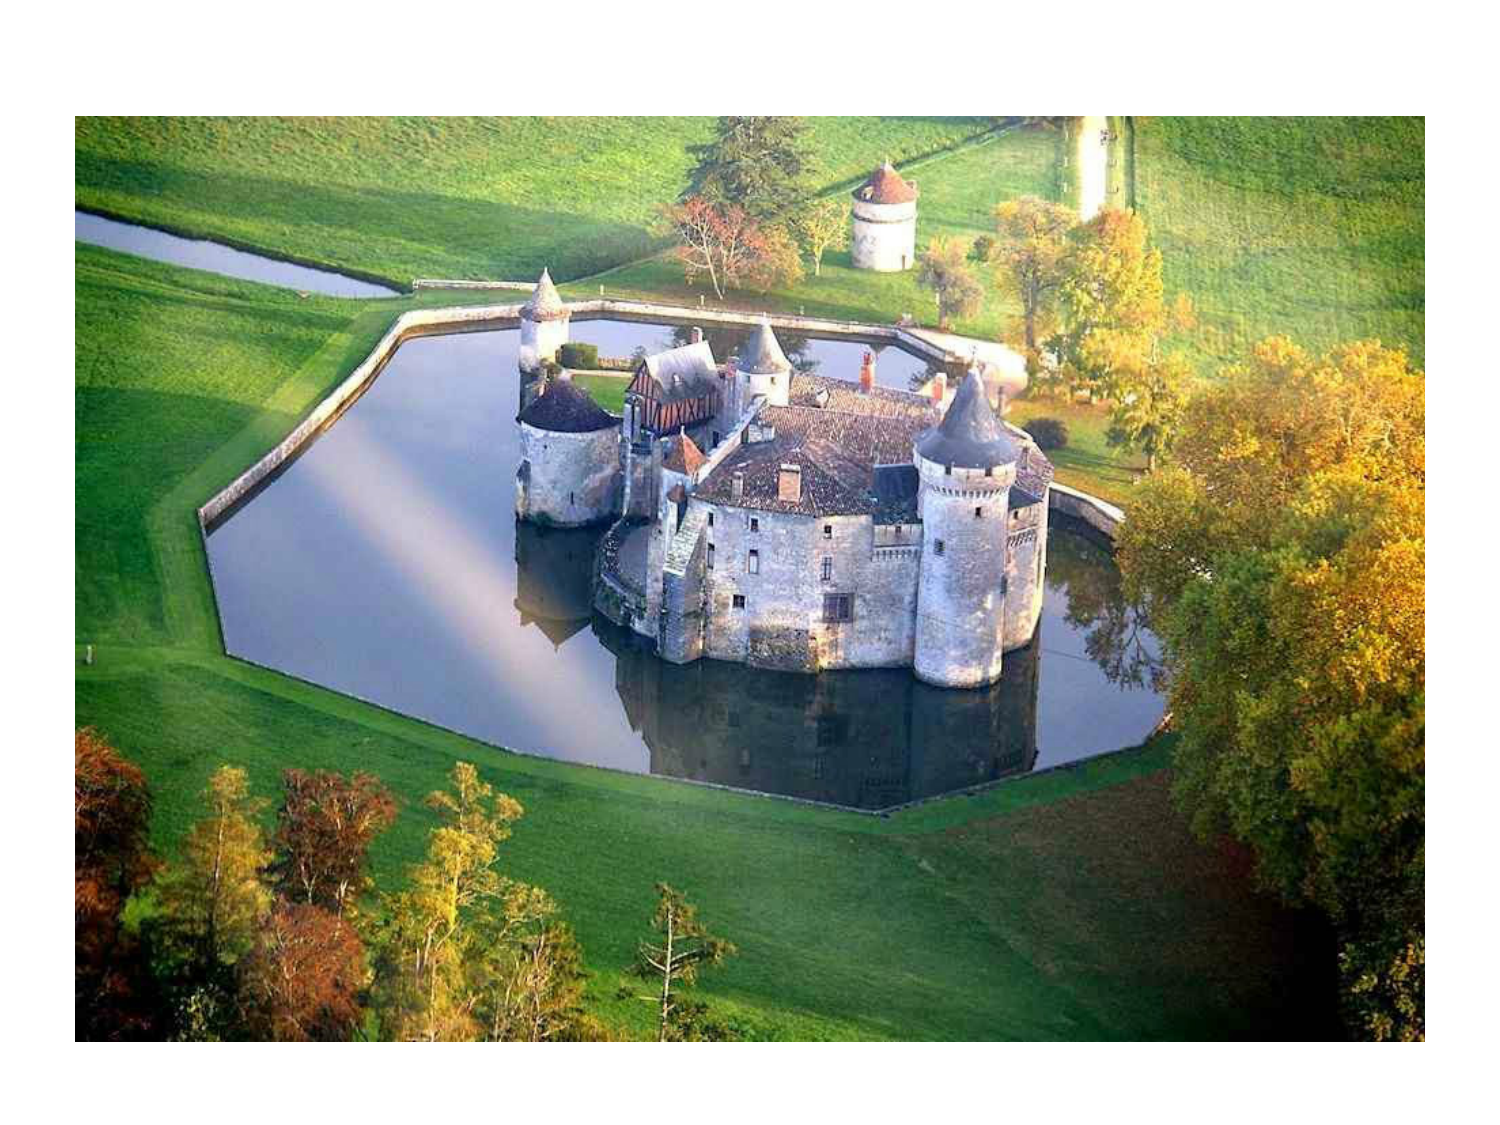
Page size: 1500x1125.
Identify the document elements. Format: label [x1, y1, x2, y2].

list [74, 116, 1426, 1042]
